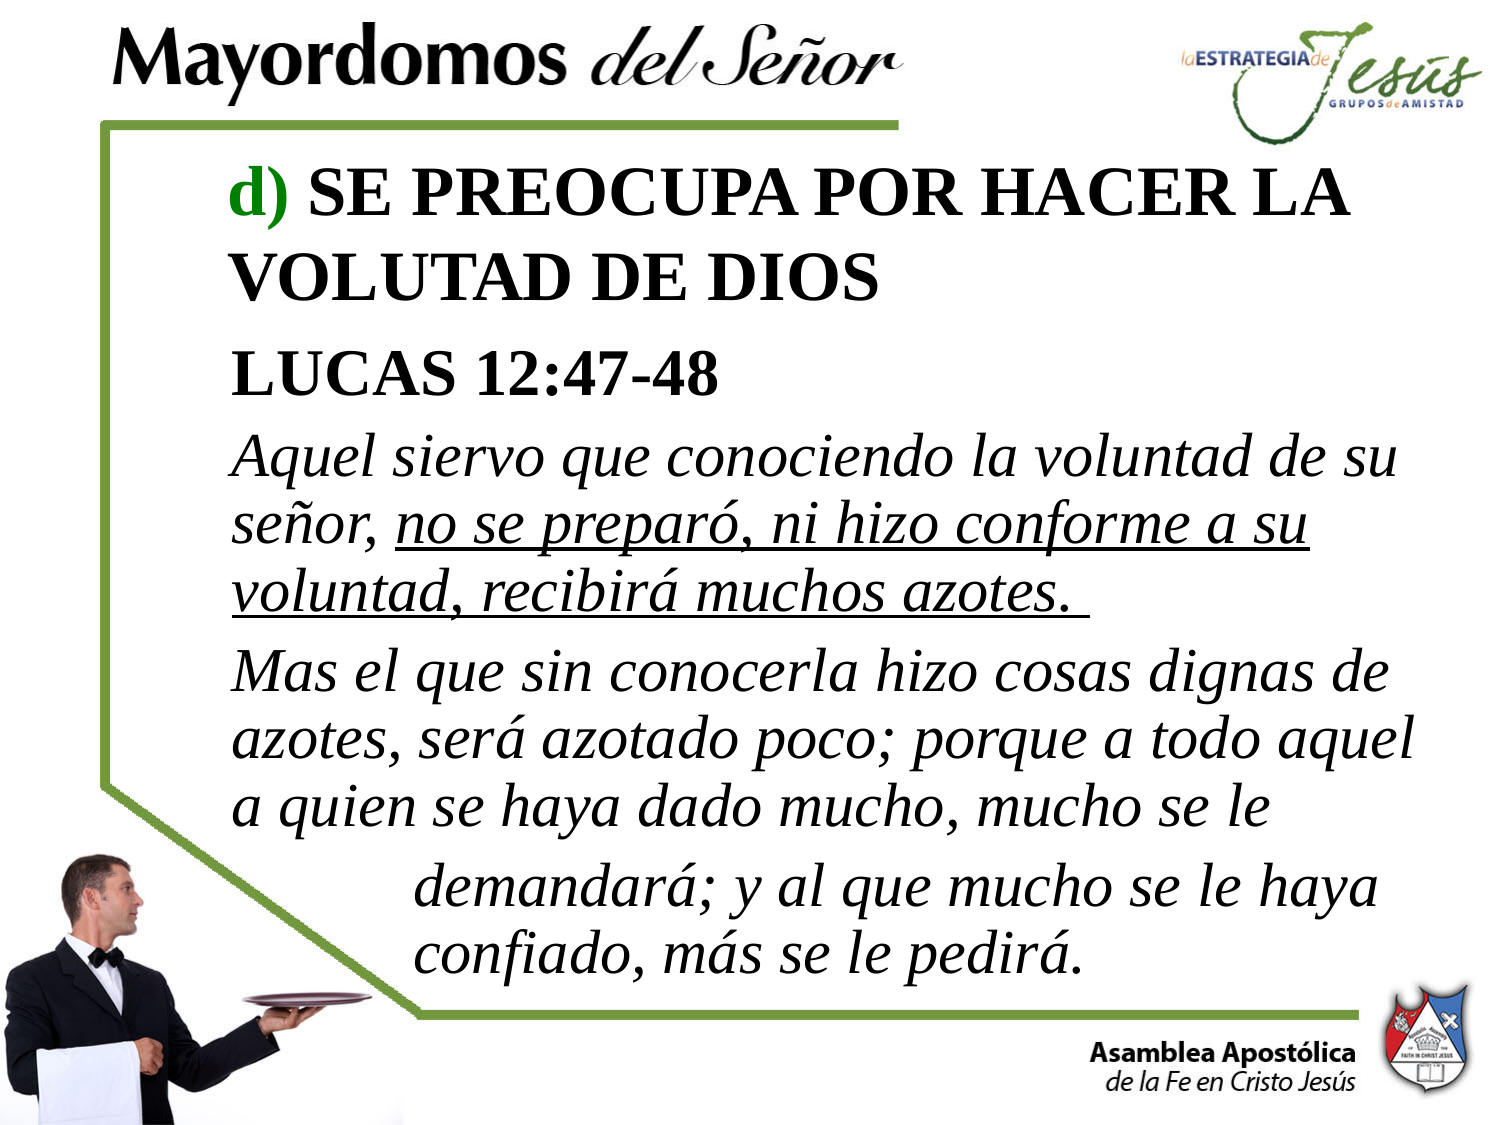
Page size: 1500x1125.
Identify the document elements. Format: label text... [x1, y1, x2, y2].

title d) SE PREOCUPA POR HACER LA VOLUTAD DE DIOS [212, 137, 1463, 332]
picture [0, 0, 1500, 1125]
text_box [74, 337, 1488, 1100]
